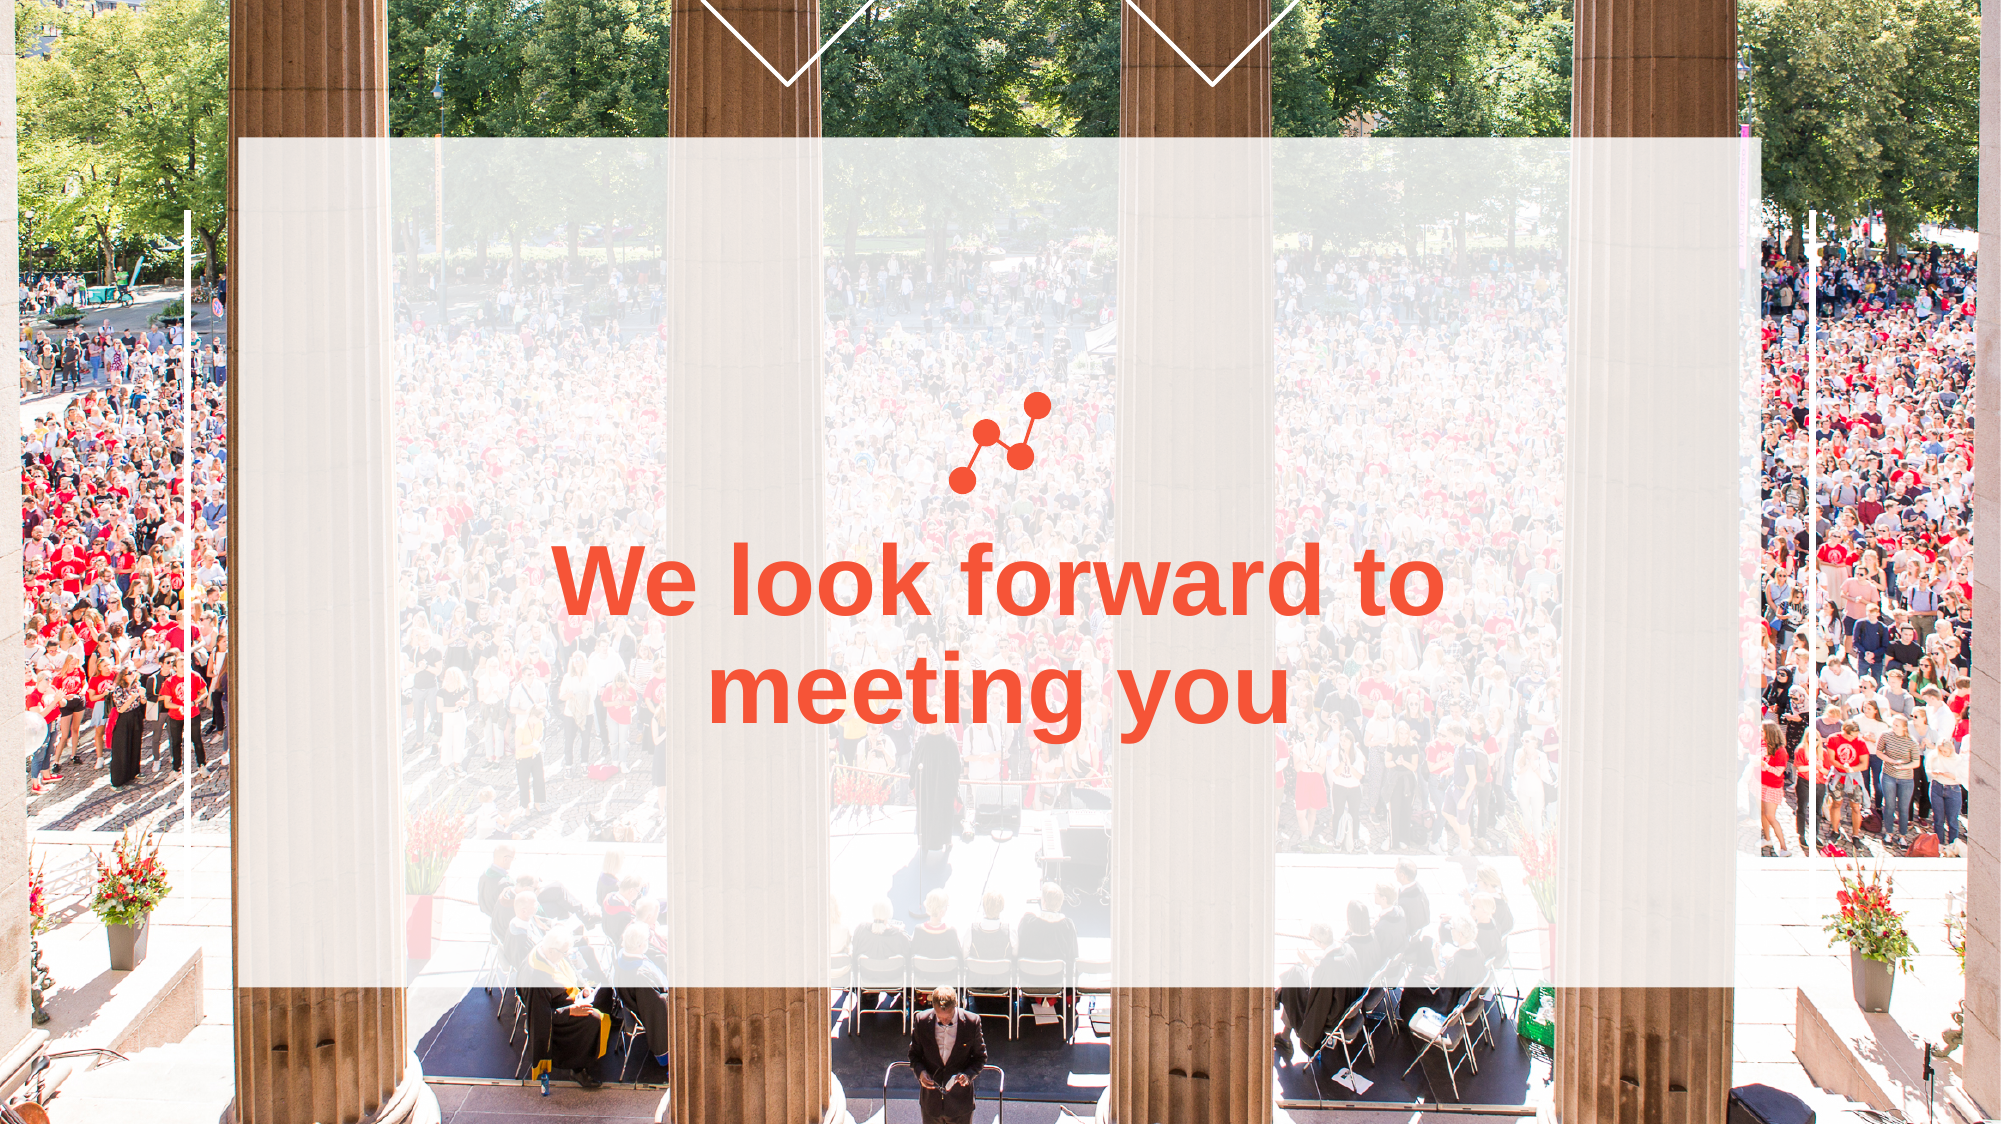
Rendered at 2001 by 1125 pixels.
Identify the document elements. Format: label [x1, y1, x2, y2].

text_box [418, 391, 1582, 843]
picture [0, 0, 2001, 1124]
